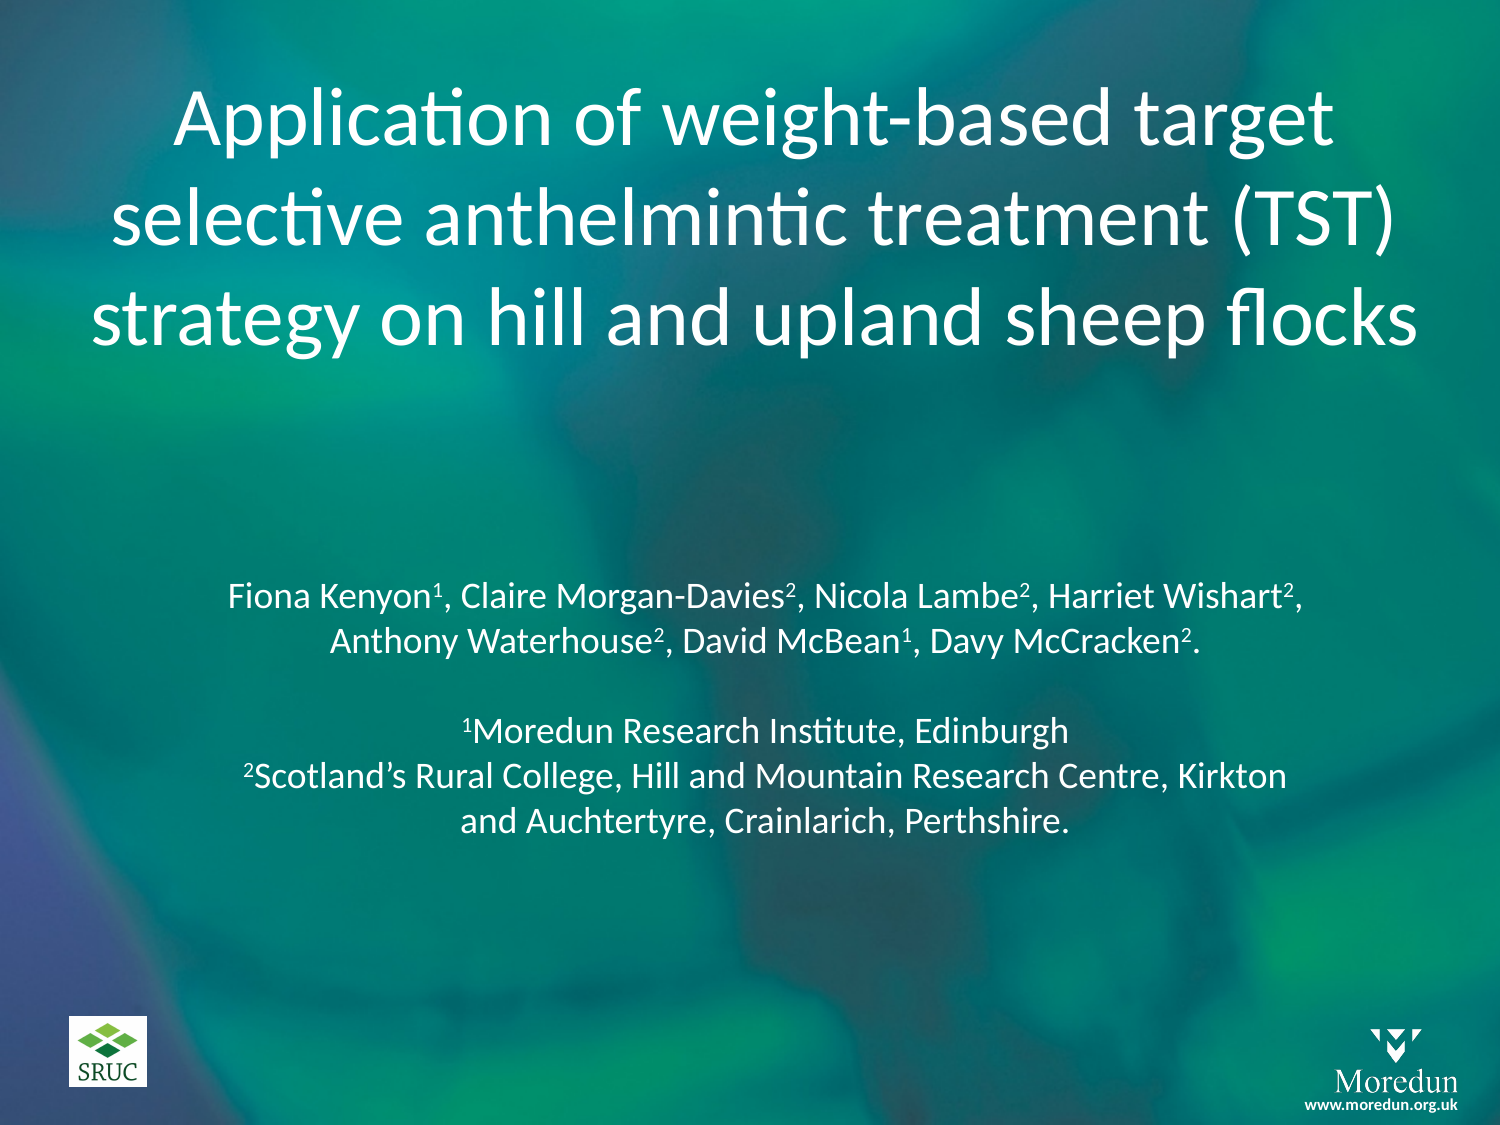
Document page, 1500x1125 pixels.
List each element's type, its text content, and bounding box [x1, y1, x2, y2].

subtitle Fiona Kenyon1, Claire Morgan-Davies2, Nicola Lambe2, Harriet Wishart2, Anthony Waterhouse2, David McBean1, Davy McCracken2. 1Moredun Research Institute, Edinburgh 2Scotland’s Rural College, Hill and Mountain Research Centre, Kirkton and Auchtertyre, Crainlarich, Perthshire. [196, 563, 1335, 904]
title Application of weight-based target selective anthelmintic treatment (TST) strategy on hill and upland sheep flocks [29, 54, 1481, 370]
picture [0, 0, 1500, 1125]
